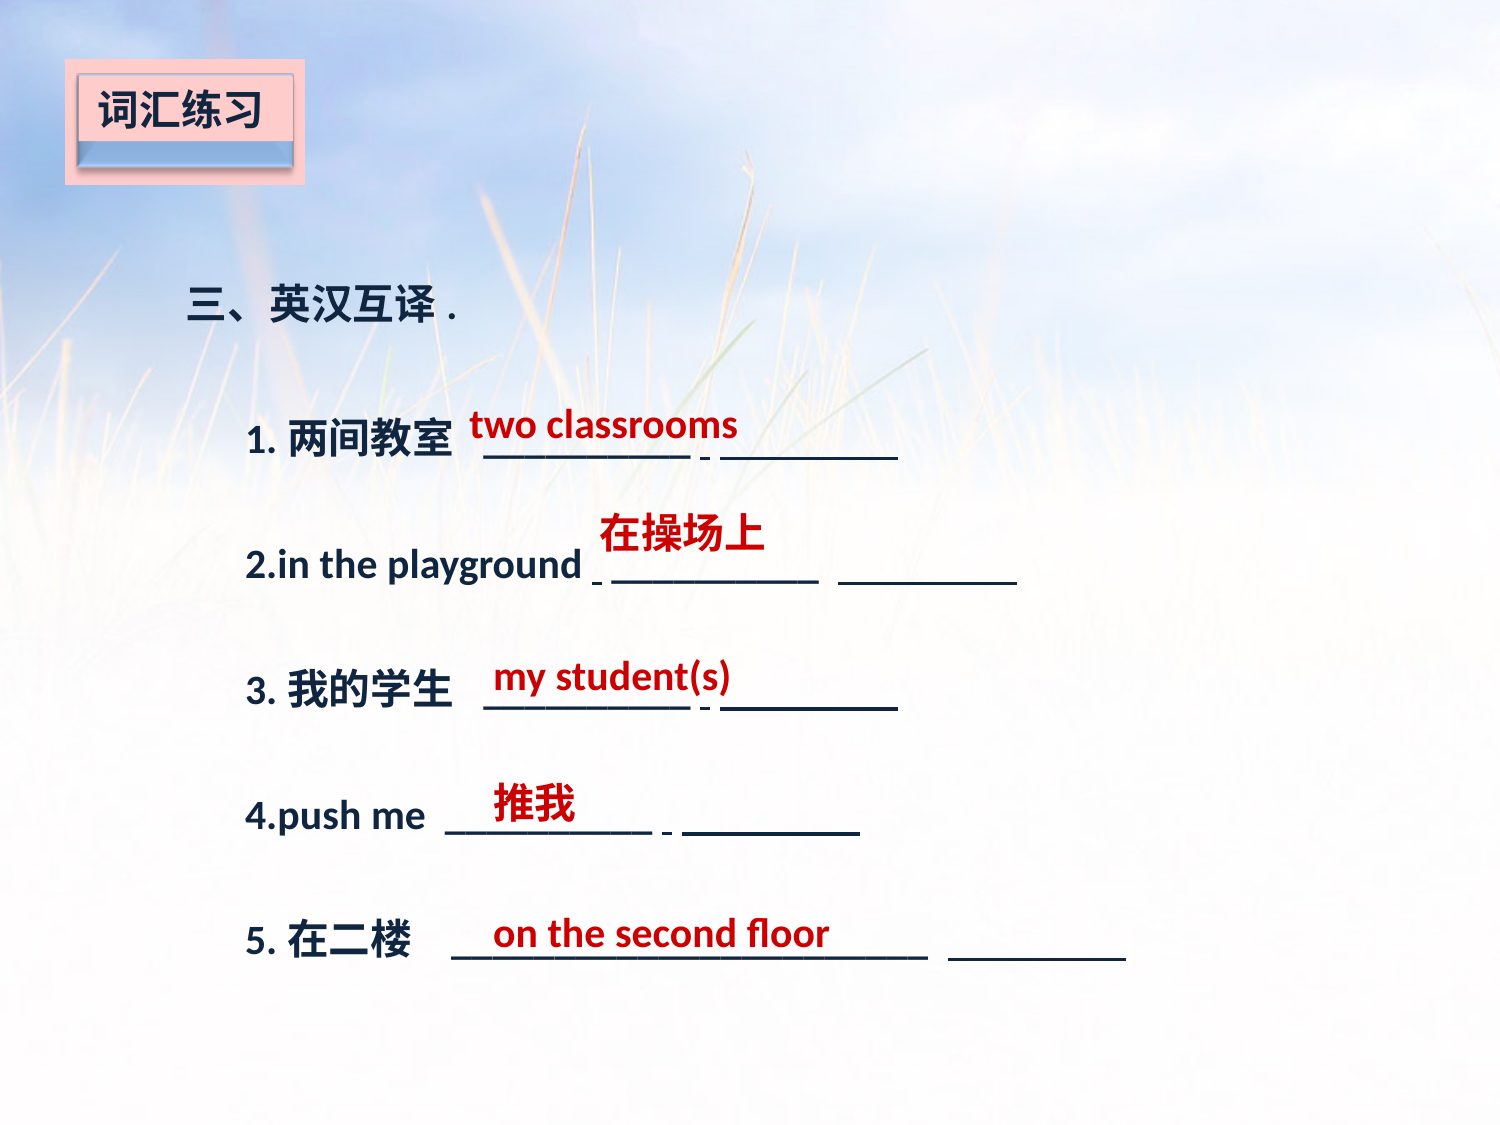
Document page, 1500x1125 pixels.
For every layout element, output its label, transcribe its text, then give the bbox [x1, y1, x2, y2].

picture [0, 0, 1500, 1125]
text_box two classrooms [454, 389, 833, 454]
text_box 推我 [478, 768, 632, 834]
text_box 1.两间教室 __________ 2.in the playground __________ 3.我的学生 __________ 4.push me __________ 5.在二楼 _______________________ [230, 404, 1294, 970]
text_box 三、英汉互译. [171, 270, 1436, 335]
text_box 在操场上 [584, 499, 821, 565]
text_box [64, 58, 306, 186]
text_box my student(s) [478, 640, 774, 706]
text_box on the second floor [478, 898, 857, 963]
